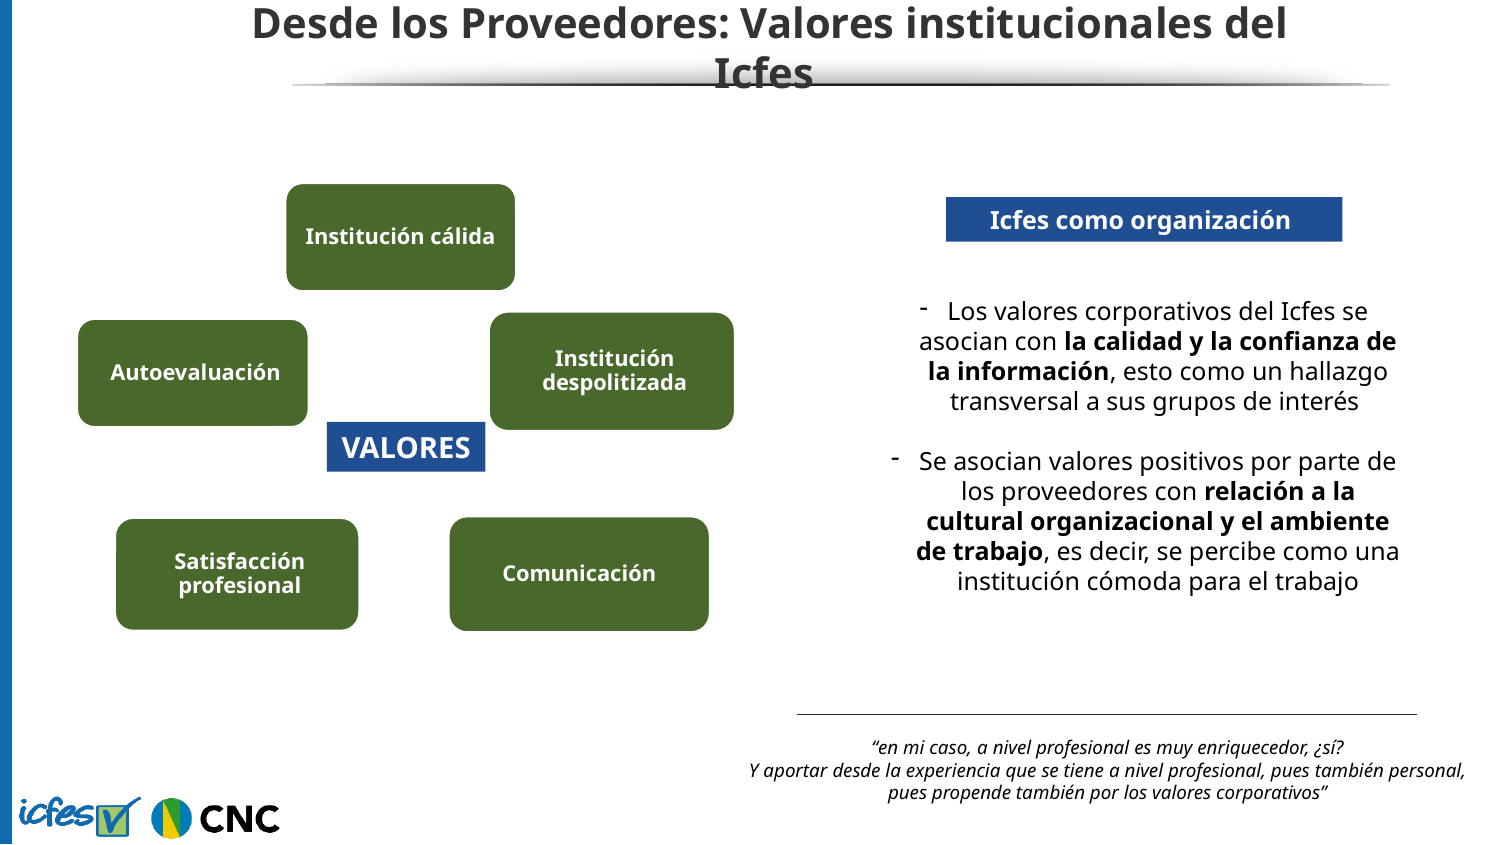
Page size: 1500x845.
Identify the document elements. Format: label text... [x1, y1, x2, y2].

text_box Los valores corporativos del Icfes se asocian con la calidad y la confianza de la información, esto como un hallazgo transversal a sus grupos de interés Se asocian valores positivos por parte de los proveedores con relación a la cultural organizacional y el ambiente de trabajo, es decir, se percibe como una institución cómoda para el trabajo [868, 288, 1421, 603]
title Desde los Proveedores: Valores institucionales del Icfes [195, 15, 1345, 79]
text_box Icfes como organización [946, 197, 1343, 242]
text_box “en mi caso, a nivel profesional es muy enriquecedor, ¿sí? Y aportar desde la experiencia que se tiene a nivel profesional, pues también personal, pues propende también por los valores corporativos” [732, 725, 1483, 811]
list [79, 163, 733, 681]
picture [0, 0, 1500, 844]
